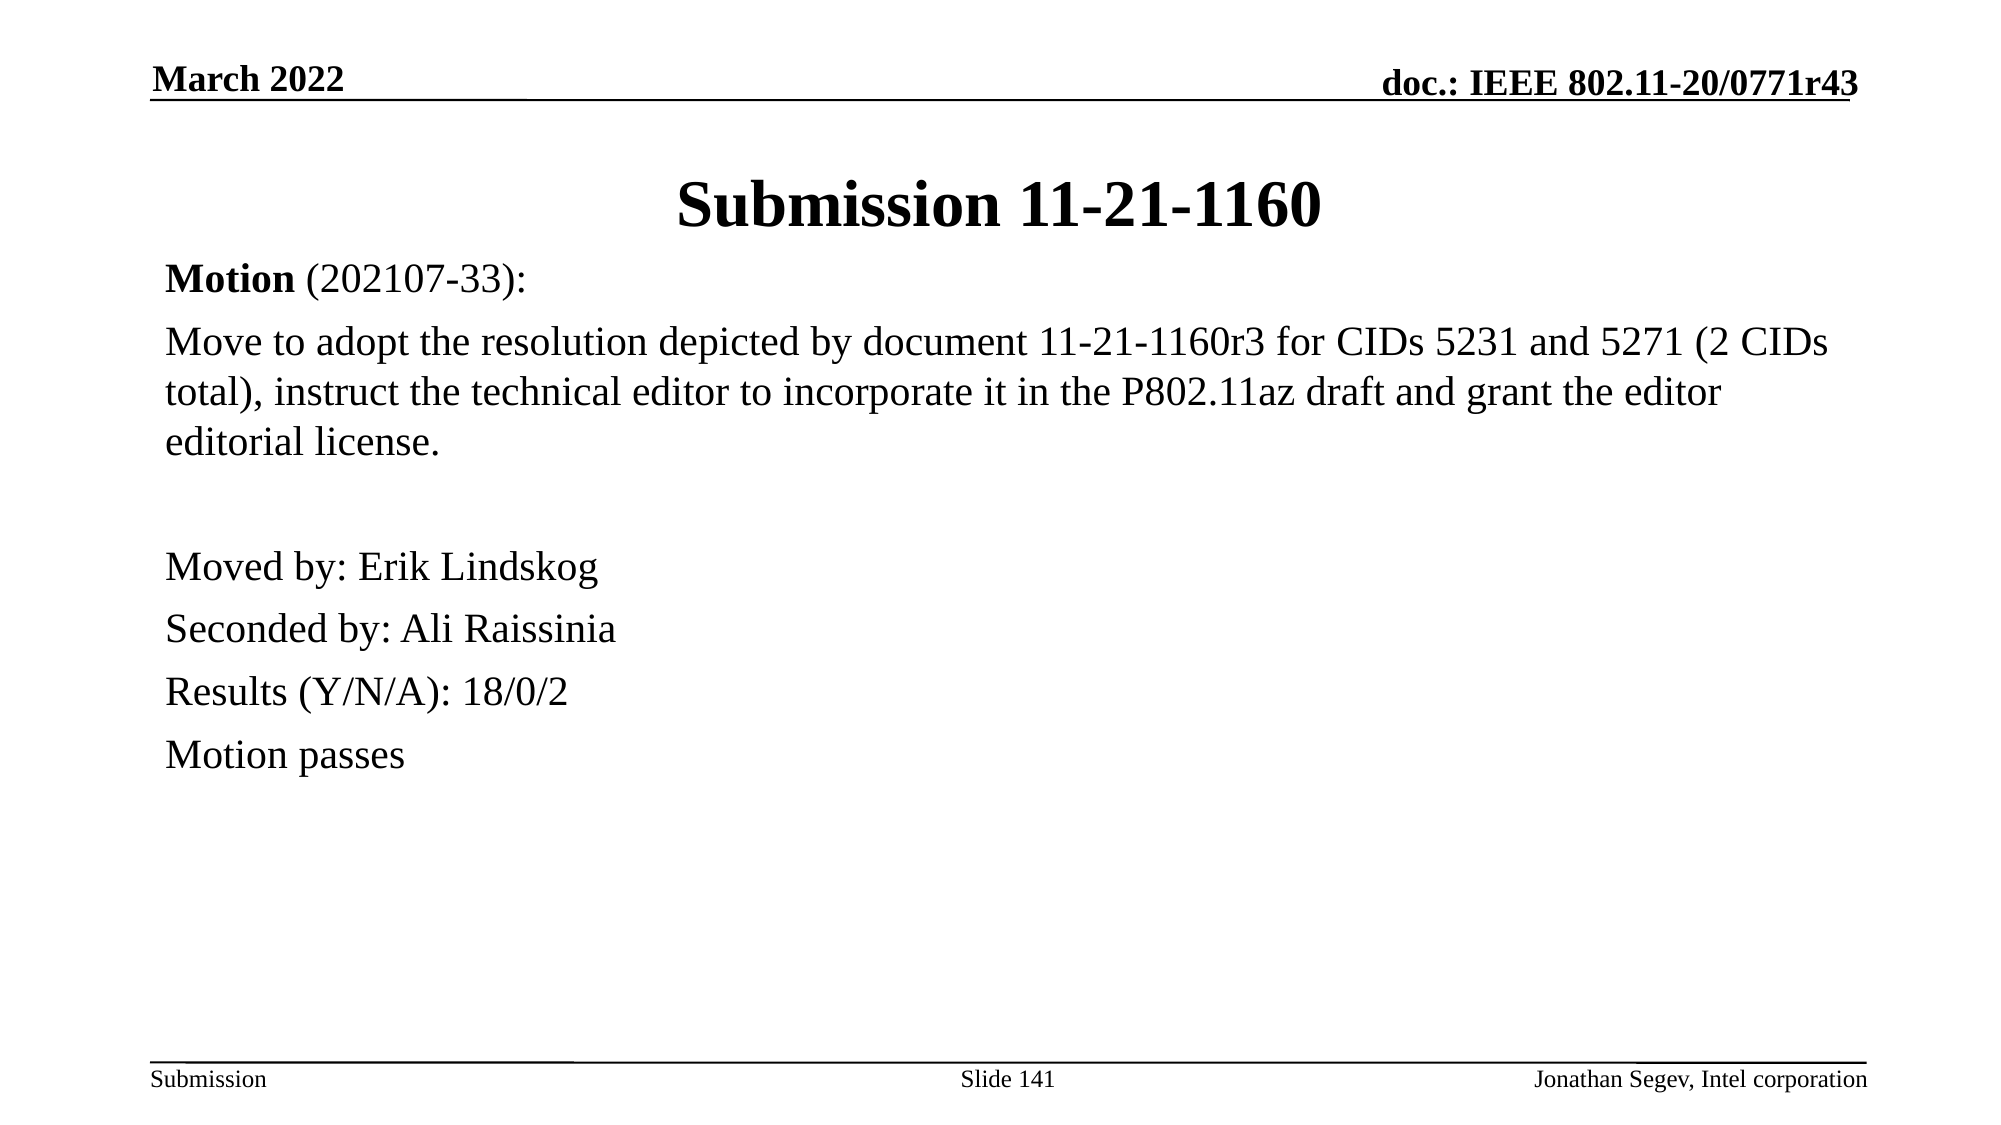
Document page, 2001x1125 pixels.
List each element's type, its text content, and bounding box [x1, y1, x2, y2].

footer Jonathan Segev, Intel corporation [1171, 1061, 1869, 1093]
slide_number Slide 141 [950, 1061, 1067, 1123]
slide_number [152, 54, 563, 100]
title Submission 11-21-1160 [149, 112, 1850, 243]
list Motion (202107-33): Move to adopt the resolution depicted by document 11-21-1160r3 for CIDs 5231 and 5271 (2 CIDs total), instruct the technical editor to incorporate it in the P802.11az draft and grant the editor editorial license. Moved by: Erik Lindskog Seconded by: Ali Raissinia Results (Y/N/A): 18/0/2 Motion passes [149, 243, 1850, 1000]
